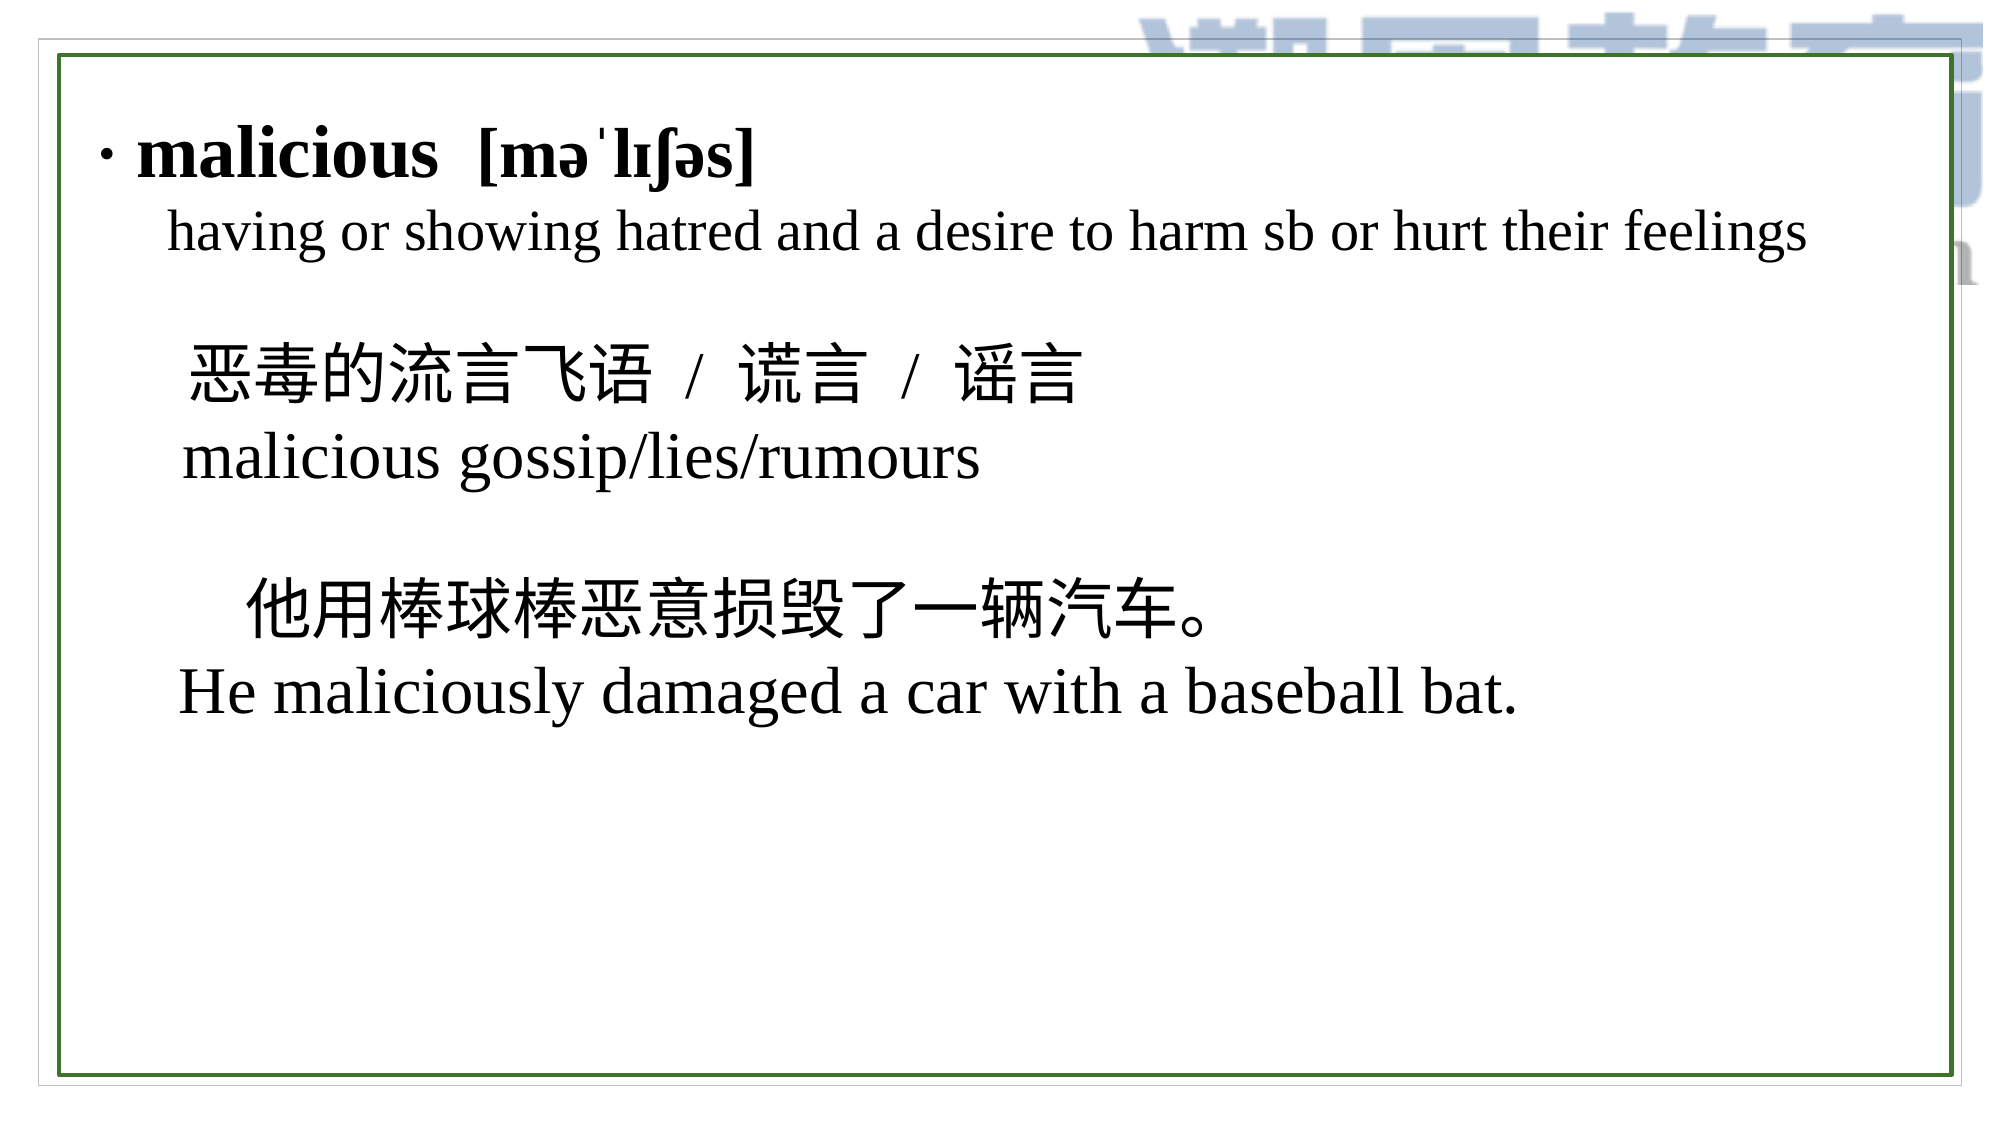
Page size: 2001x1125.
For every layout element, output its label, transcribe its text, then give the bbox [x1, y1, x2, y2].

text_box · malicious [məˈlɪʃəs] having or showing hatred and a desire to harm sb or hurt their feelings 恶毒的流言飞语 / 谎言 / 谣言 malicious gossip/lies/rumours 他用棒球棒恶意损毁了一辆汽车。 He maliciously damaged a car with a baseball bat. [80, 50, 1931, 815]
picture [1134, 10, 1983, 285]
text_box [58, 54, 1953, 1076]
